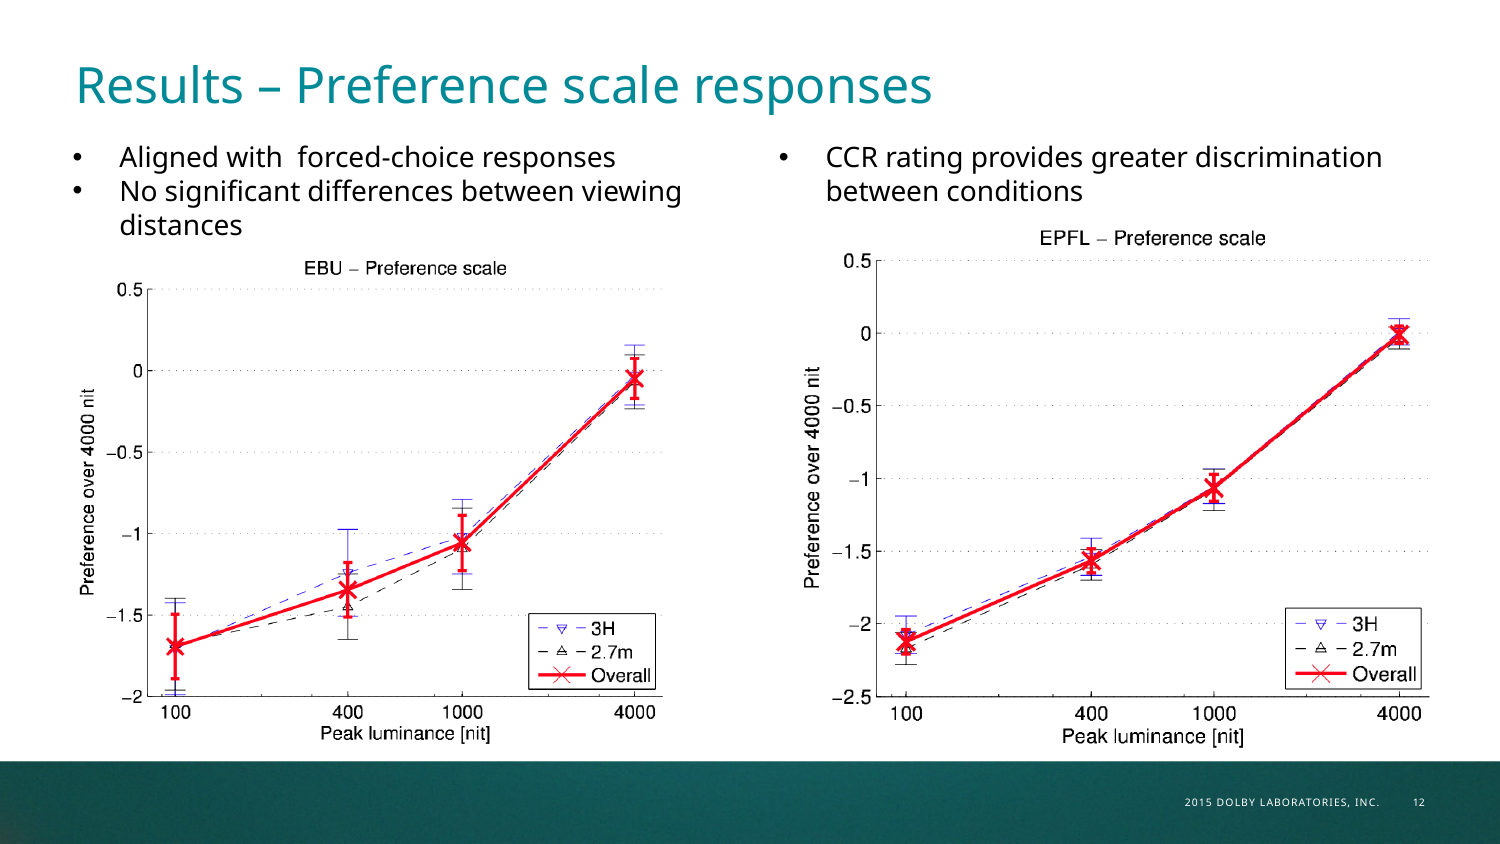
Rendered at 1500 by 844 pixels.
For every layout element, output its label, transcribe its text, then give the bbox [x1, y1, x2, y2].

slide_number 12 [1395, 796, 1425, 809]
text_box Aligned with forced-choice responses No significant differences between viewing distances CCR rating provides greater discrimination between conditions [57, 132, 1500, 328]
title Results – Preference scale responses [75, 0, 1350, 104]
picture [0, 0, 1500, 844]
